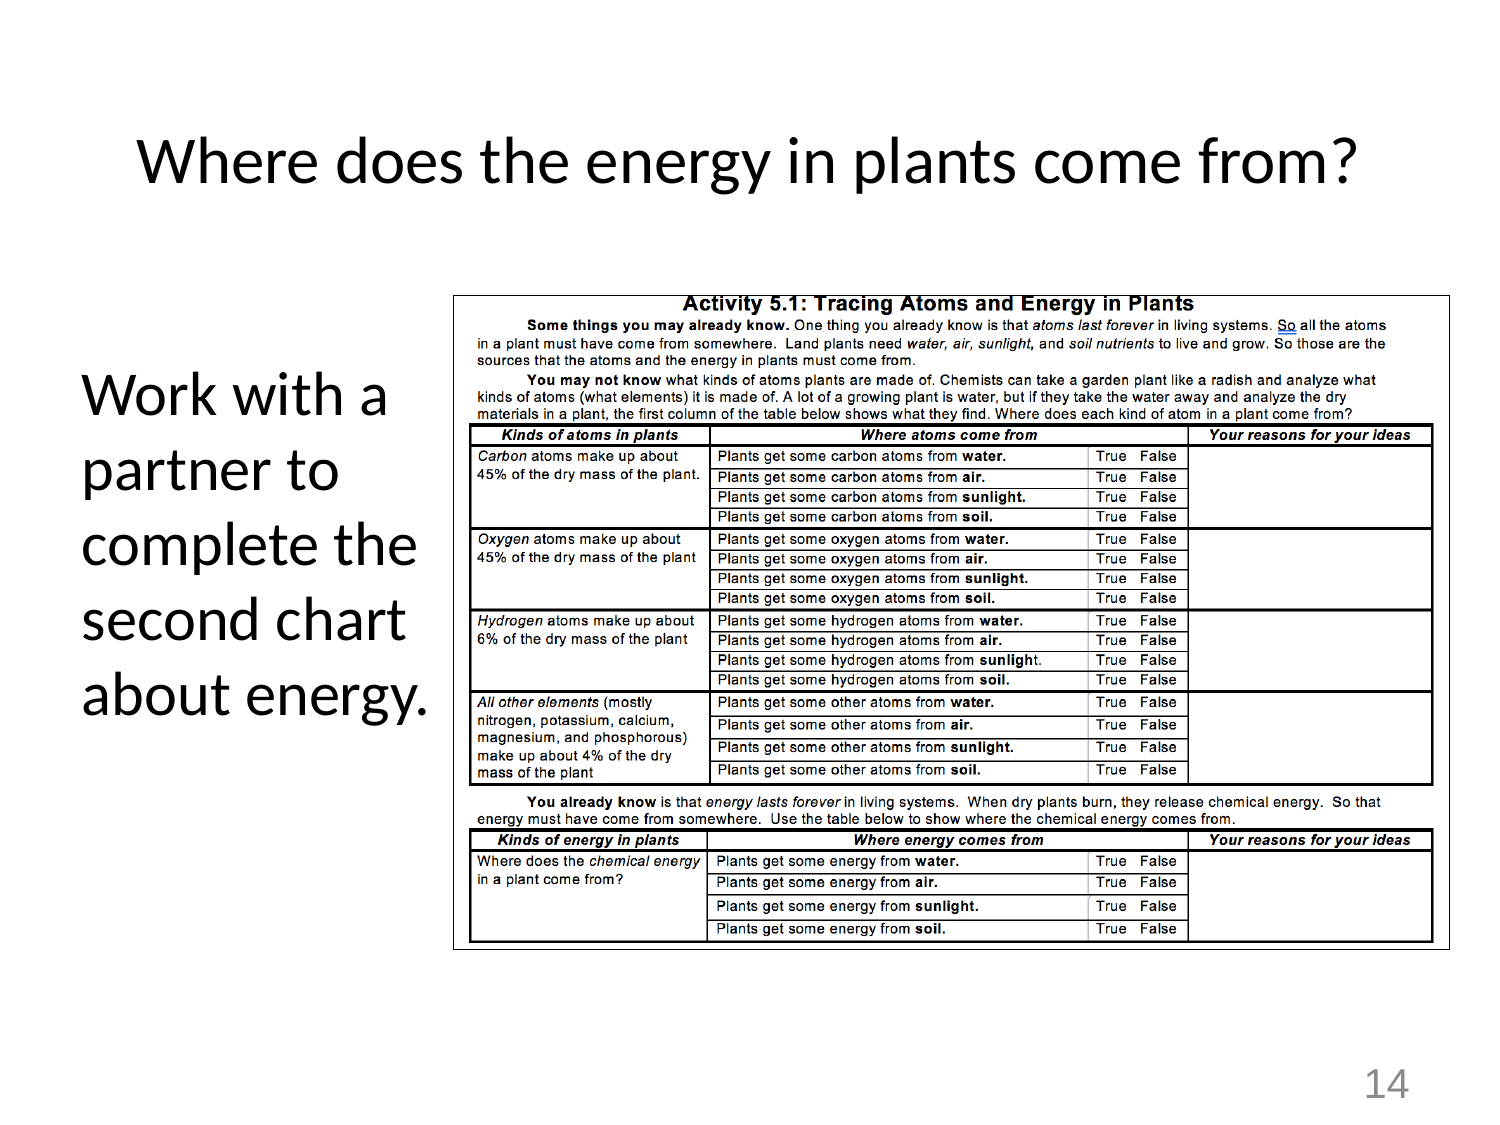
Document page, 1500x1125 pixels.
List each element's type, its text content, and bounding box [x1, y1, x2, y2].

text_box Work with a partner to complete the second chart about energy. [67, 346, 448, 736]
title Where does the energy in plants come from? [75, 75, 1425, 238]
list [453, 295, 1451, 951]
slide_number 14 [1074, 1051, 1425, 1112]
